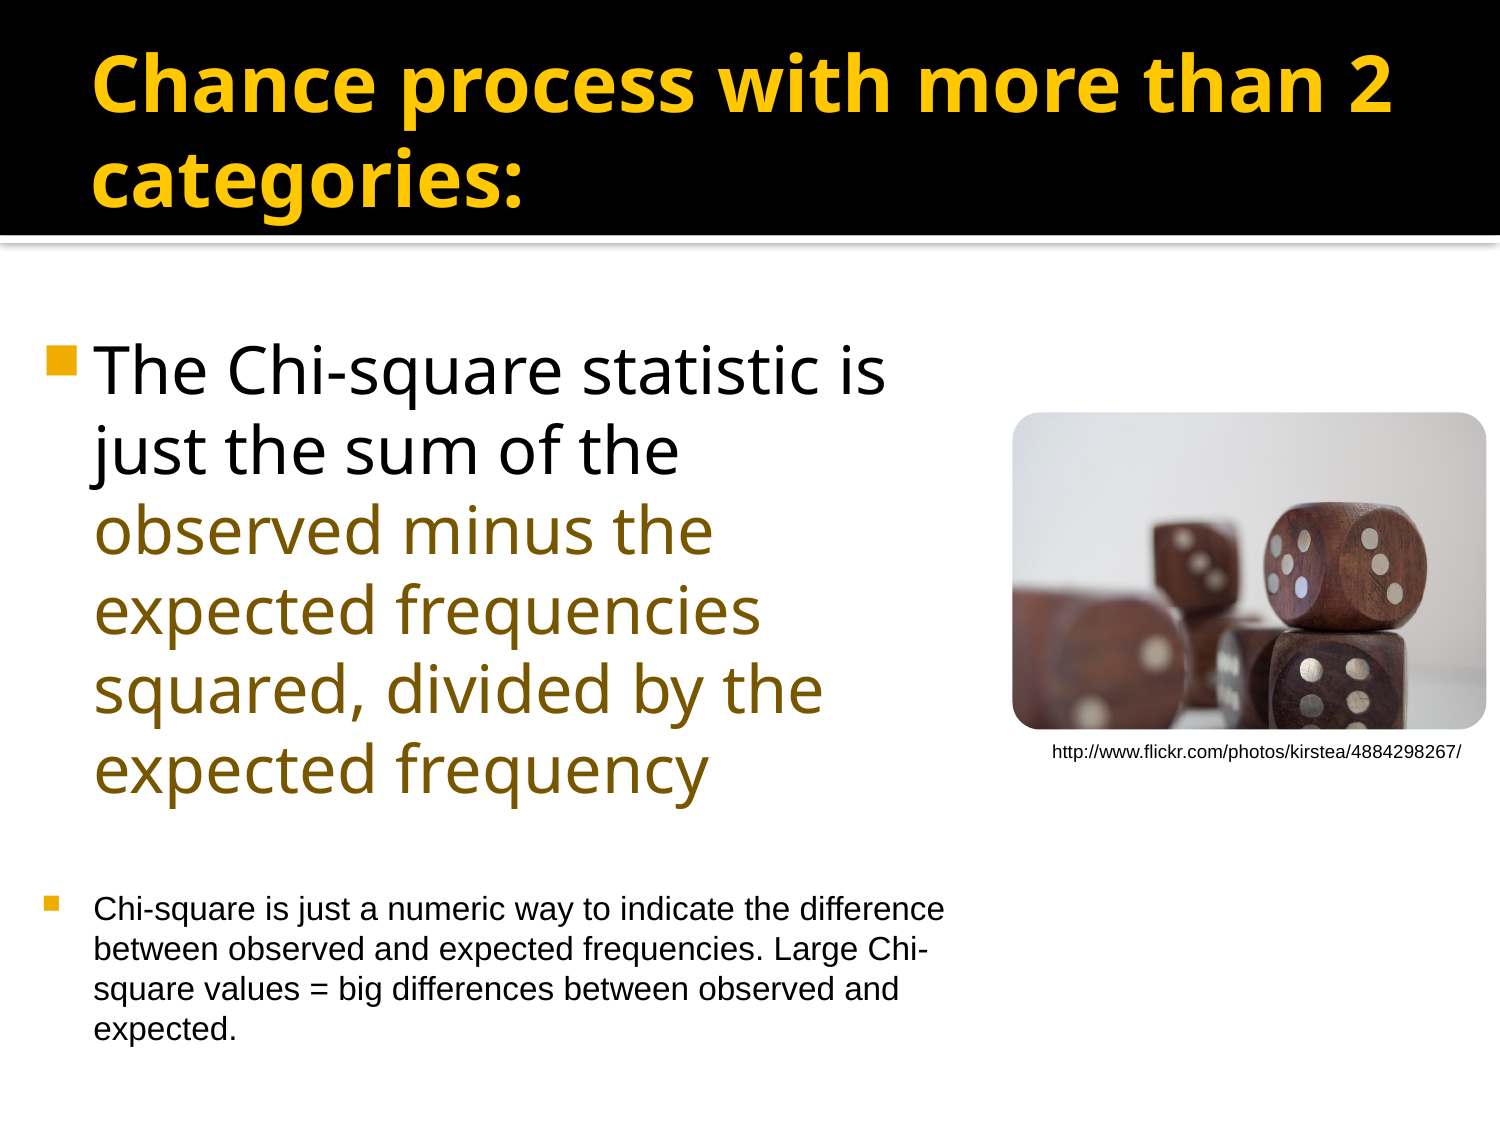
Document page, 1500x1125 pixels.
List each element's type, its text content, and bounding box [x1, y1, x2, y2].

list The Chi-square statistic is just the sum of the observed minus the expected frequencies squared, divided by the expected frequency Chi-square is just a numeric way to indicate the difference between observed and expected frequencies. Large Chi-square values = big differences between observed and expected. [12, 312, 975, 1072]
title Chance process with more than 2 categories: [75, 25, 1425, 231]
picture [1012, 412, 1487, 730]
text_box http://www.flickr.com/photos/kirstea/4884298267/ [1037, 732, 1500, 770]
